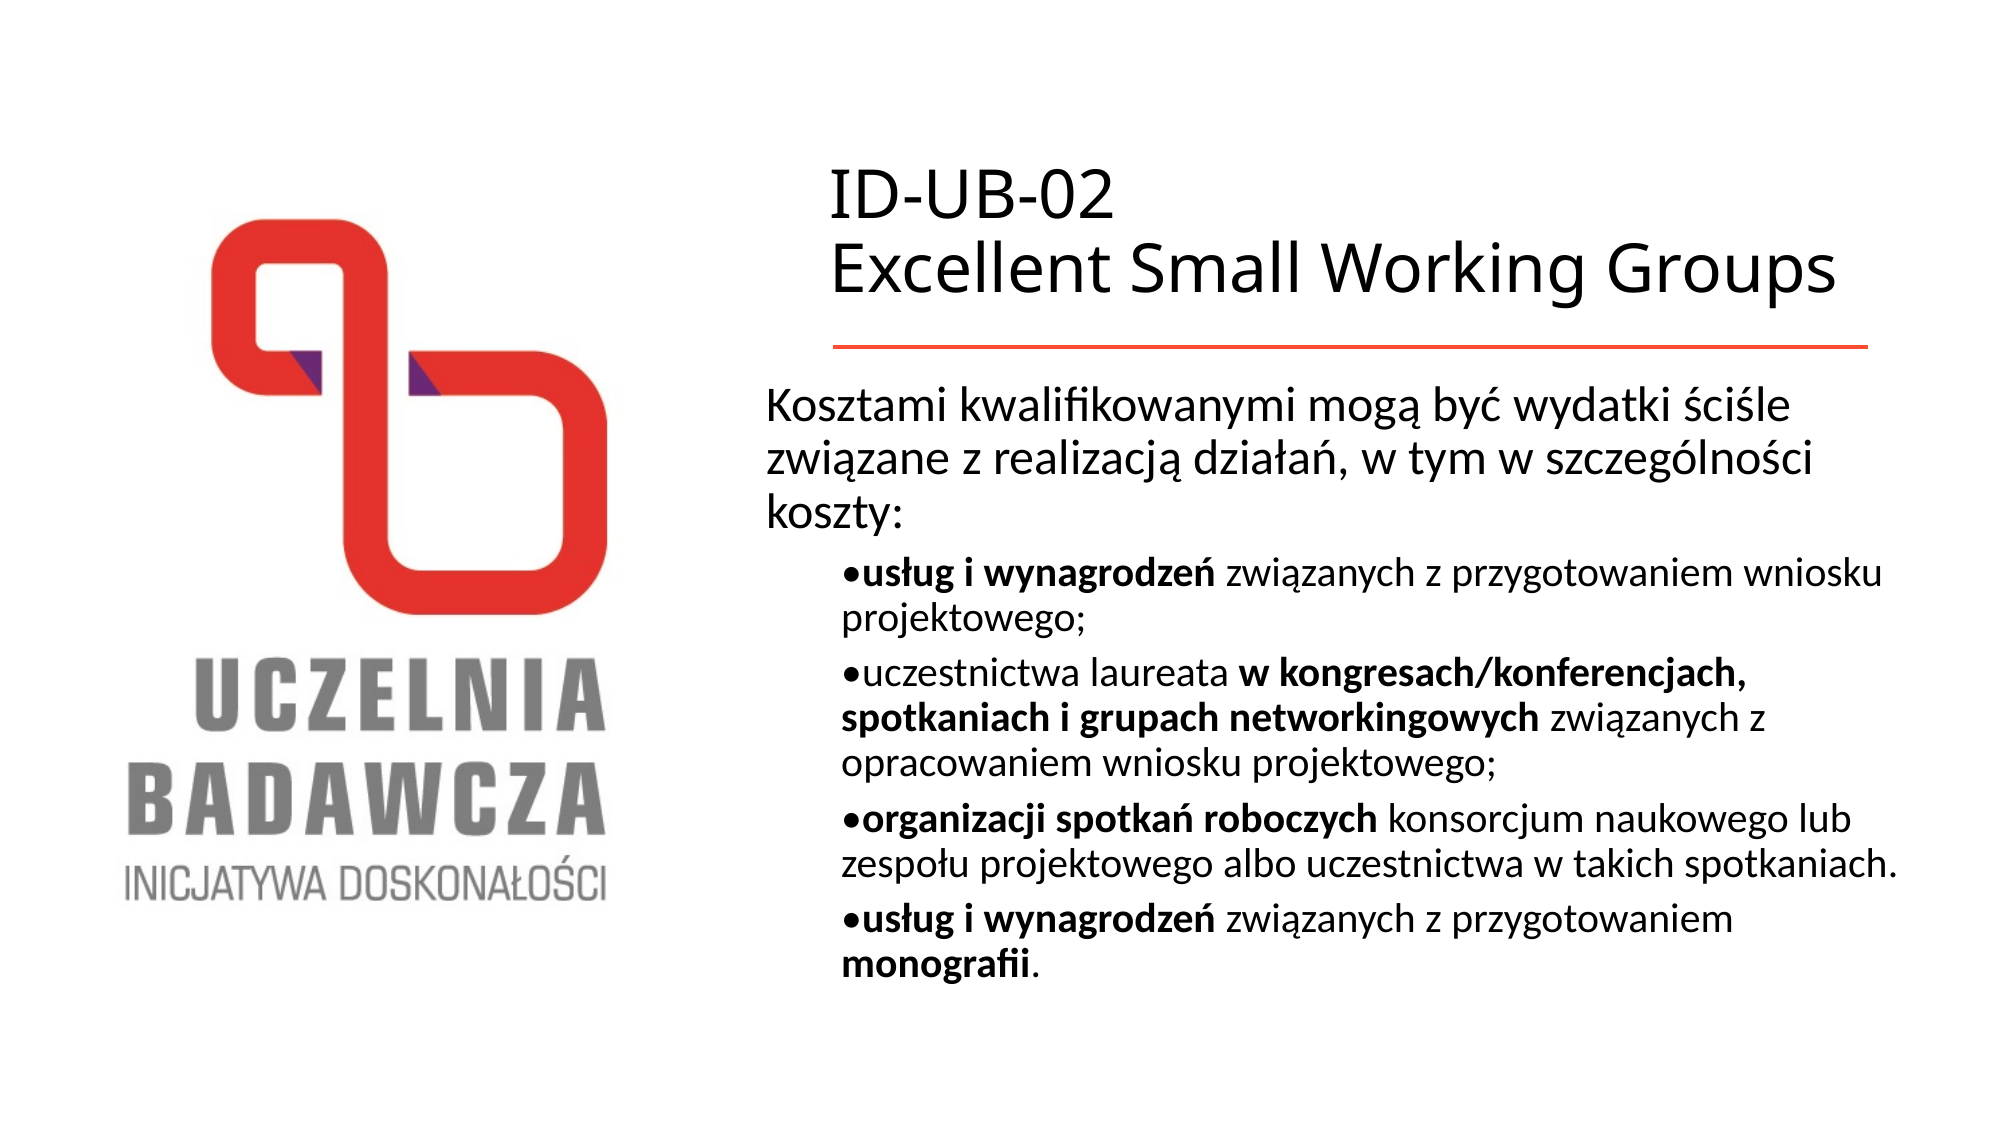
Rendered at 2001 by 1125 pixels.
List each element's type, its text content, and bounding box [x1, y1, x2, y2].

picture [0, 0, 761, 1125]
title ID-UB-02 Excellent Small Working Groups [814, 103, 1895, 315]
list Kosztami kwalifikowanymi mogą być wydatki ściśle związane z realizacją działań, w tym w szczególności koszty: •usług i wynagrodzeń związanych z przygotowaniem wniosku projektowego; •uczestnictwa laureata w kongresach/konferencjach, spotkaniach i grupach networkingowych związanych z opracowaniem wniosku projektowego; •organizacji spotkań roboczych konsorcjum naukowego lub zespołu projektowego albo uczestnictwa w takich spotkaniach. •usług i wynagrodzeń związanych z przygotowaniem monografii. [761, 370, 1960, 1125]
